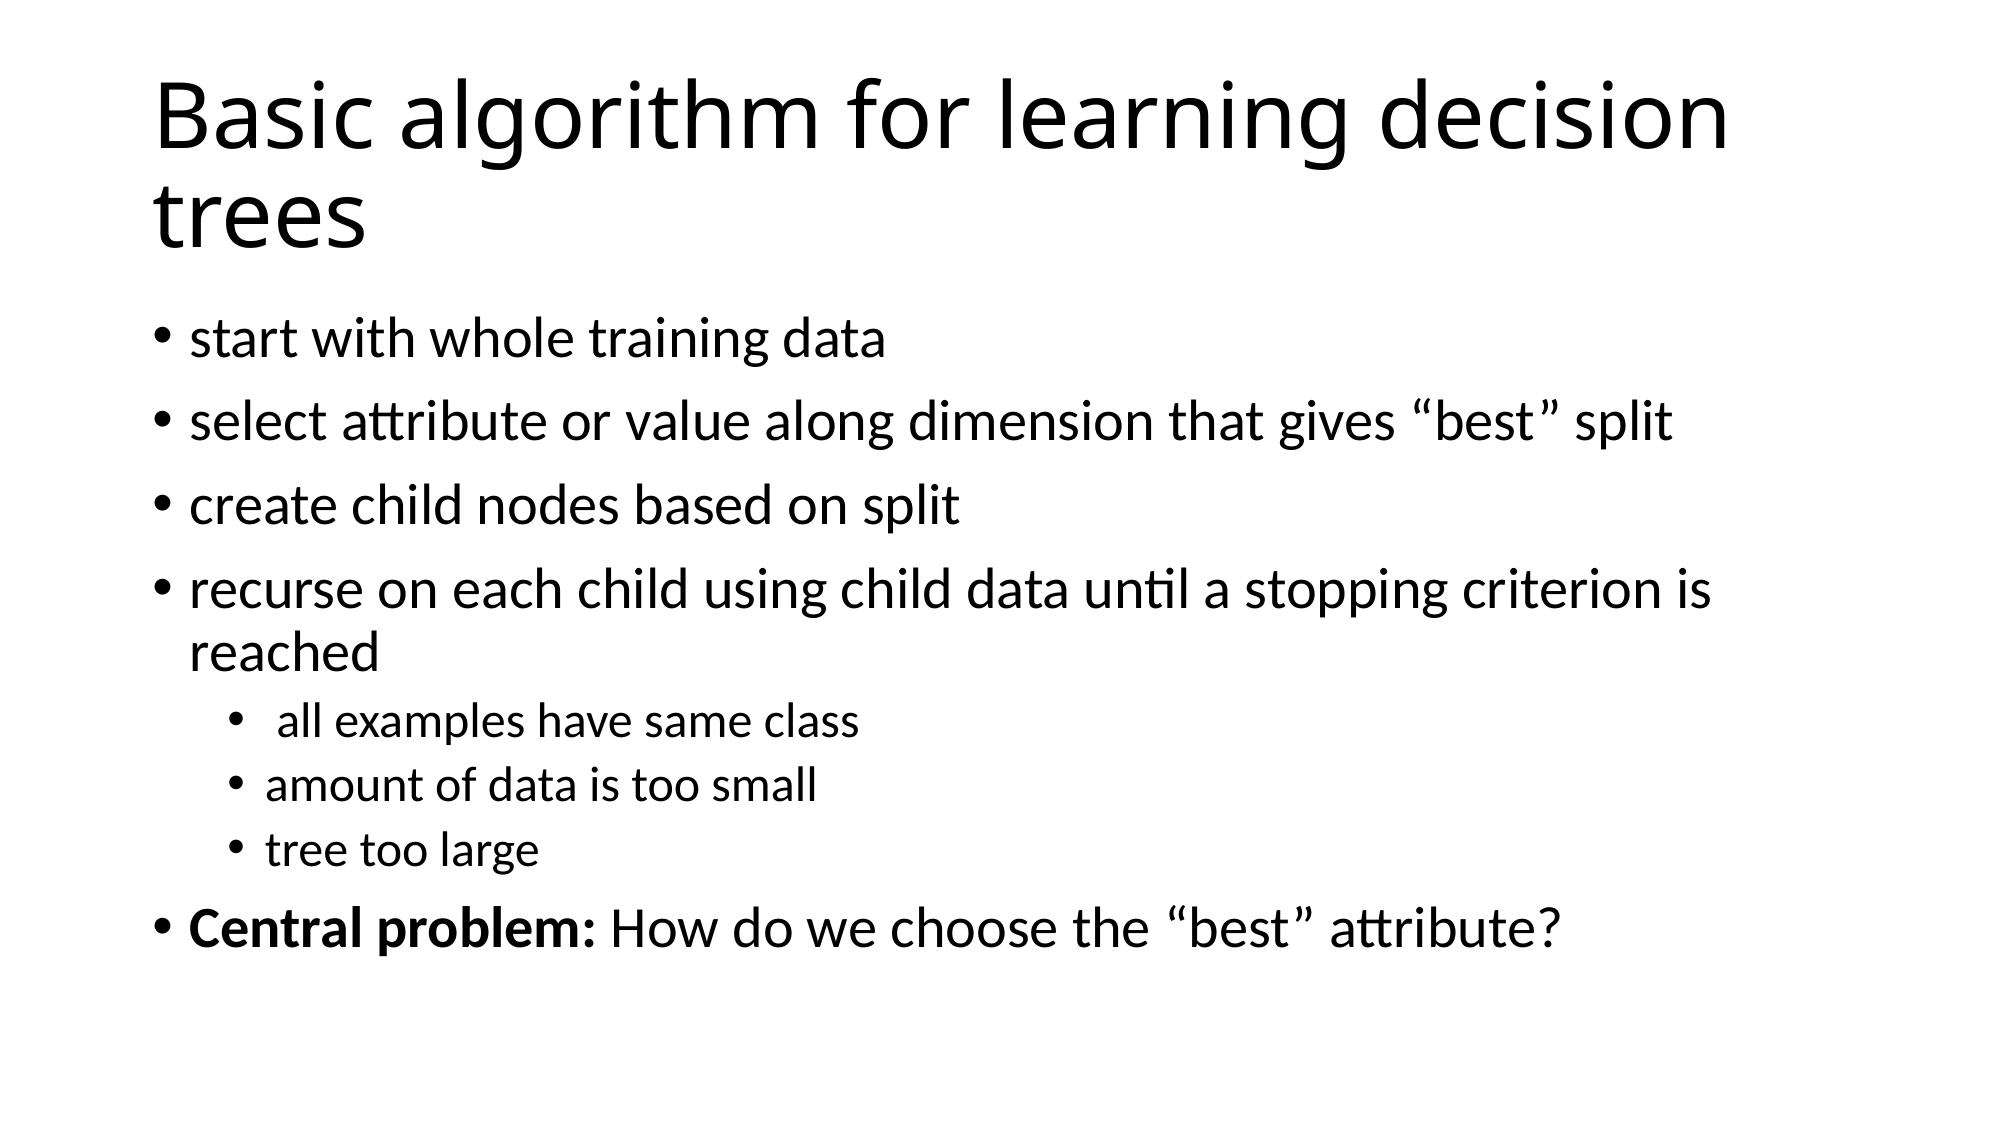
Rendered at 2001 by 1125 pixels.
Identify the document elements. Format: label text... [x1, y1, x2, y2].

list start with whole training data select attribute or value along dimension that gives “best” split create child nodes based on split recurse on each child using child data until a stopping criterion is reached all examples have same class amount of data is too small tree too large Central problem: How do we choose the “best” attribute? [137, 299, 1863, 1014]
title Basic algorithm for learning decision trees [137, 59, 1863, 278]
